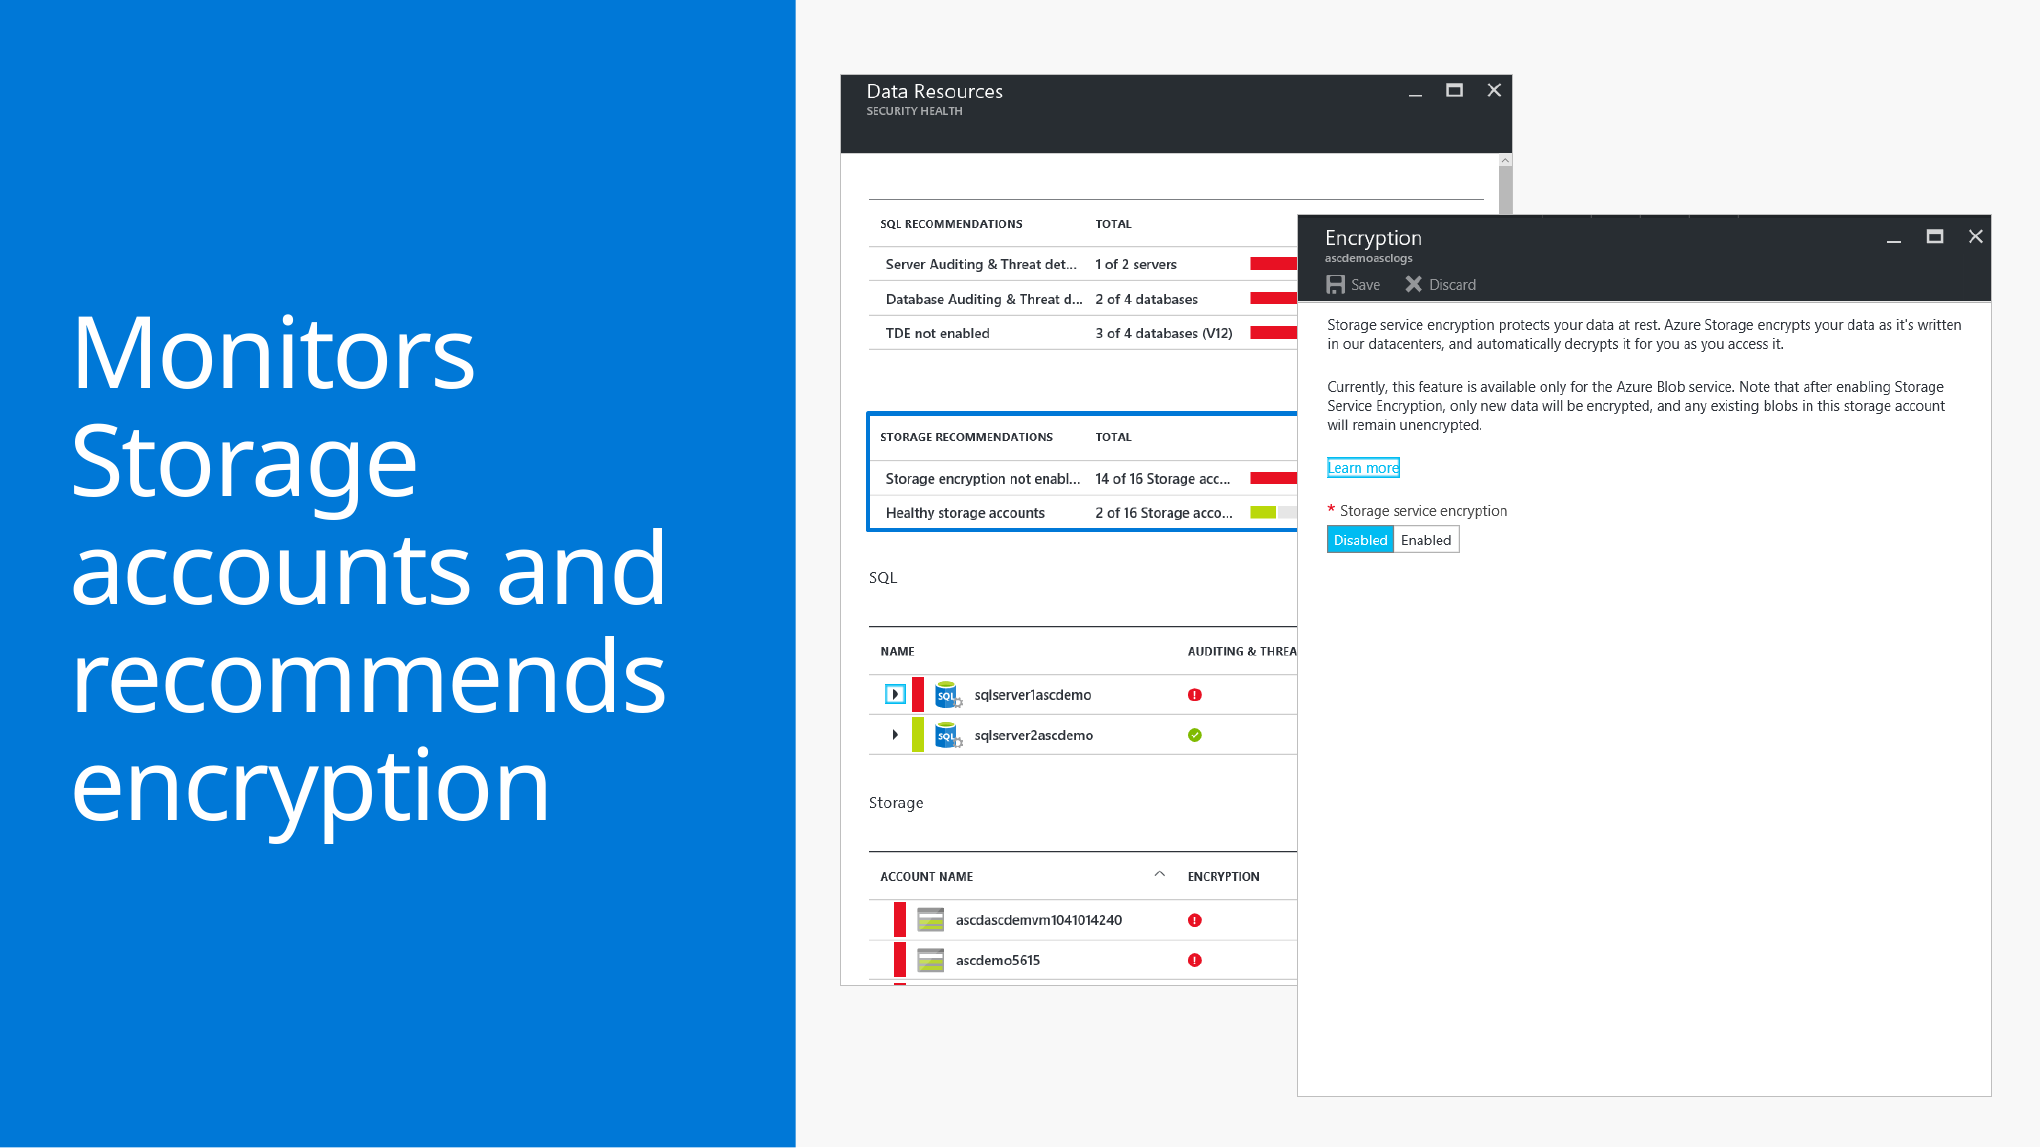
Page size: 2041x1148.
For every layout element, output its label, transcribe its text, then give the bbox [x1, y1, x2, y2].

text_box [0, 0, 796, 1148]
title Monitors Storage accounts and recommends encryption [45, 48, 753, 1097]
picture [840, 74, 1992, 1097]
